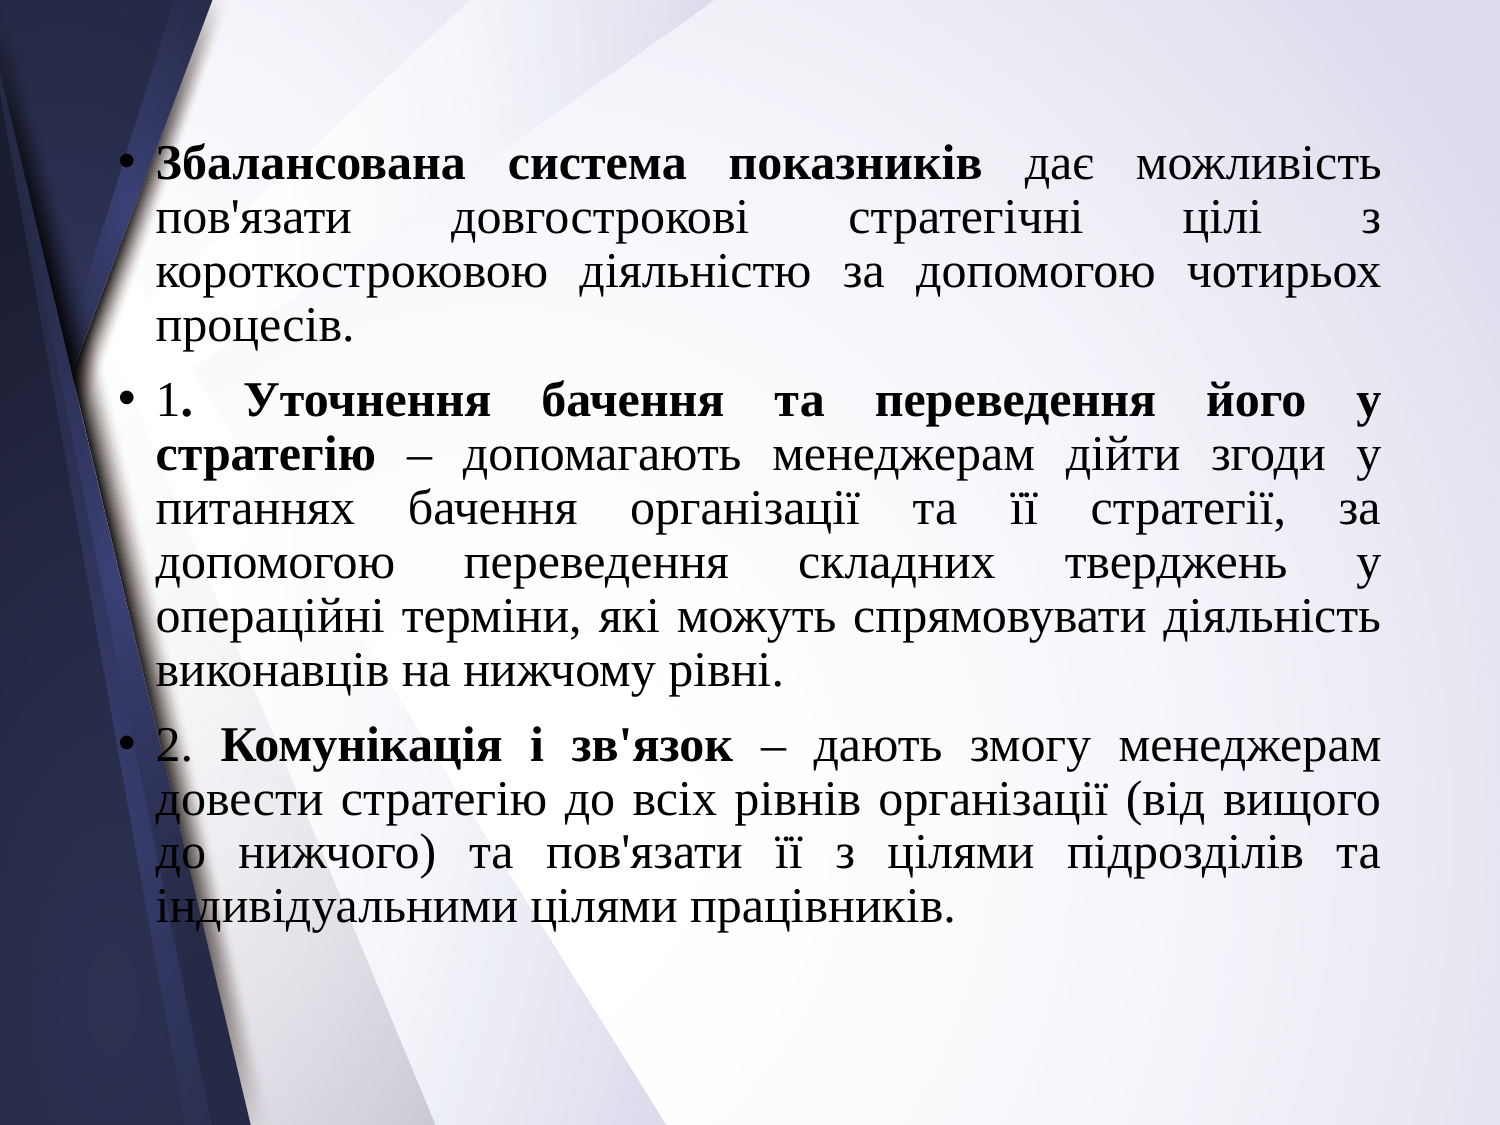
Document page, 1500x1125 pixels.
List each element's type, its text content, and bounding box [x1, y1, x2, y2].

picture [0, 0, 1500, 1125]
list Збалансована система показників дає можливість пов'язати довгострокові стратегічні цілі з короткостроковою діяльністю за допомогою чотирьох процесів. 1. Уточнення бачення та переведення його у стратегію – допомагають менеджерам дійти згоди у питаннях бачення організації та її стратегії, за допомогою переведення складних тверджень у операційні терміни, які можуть спрямовувати діяльність виконавців на нижчому рівні. 2. Комунікація і зв'язок – дають змогу менеджерам довести стратегію до всіх рівнів організації (від вищого до нижчого) та пов'язати її з цілями підрозділів та індивідуальними цілями працівників. [103, 128, 1397, 1014]
